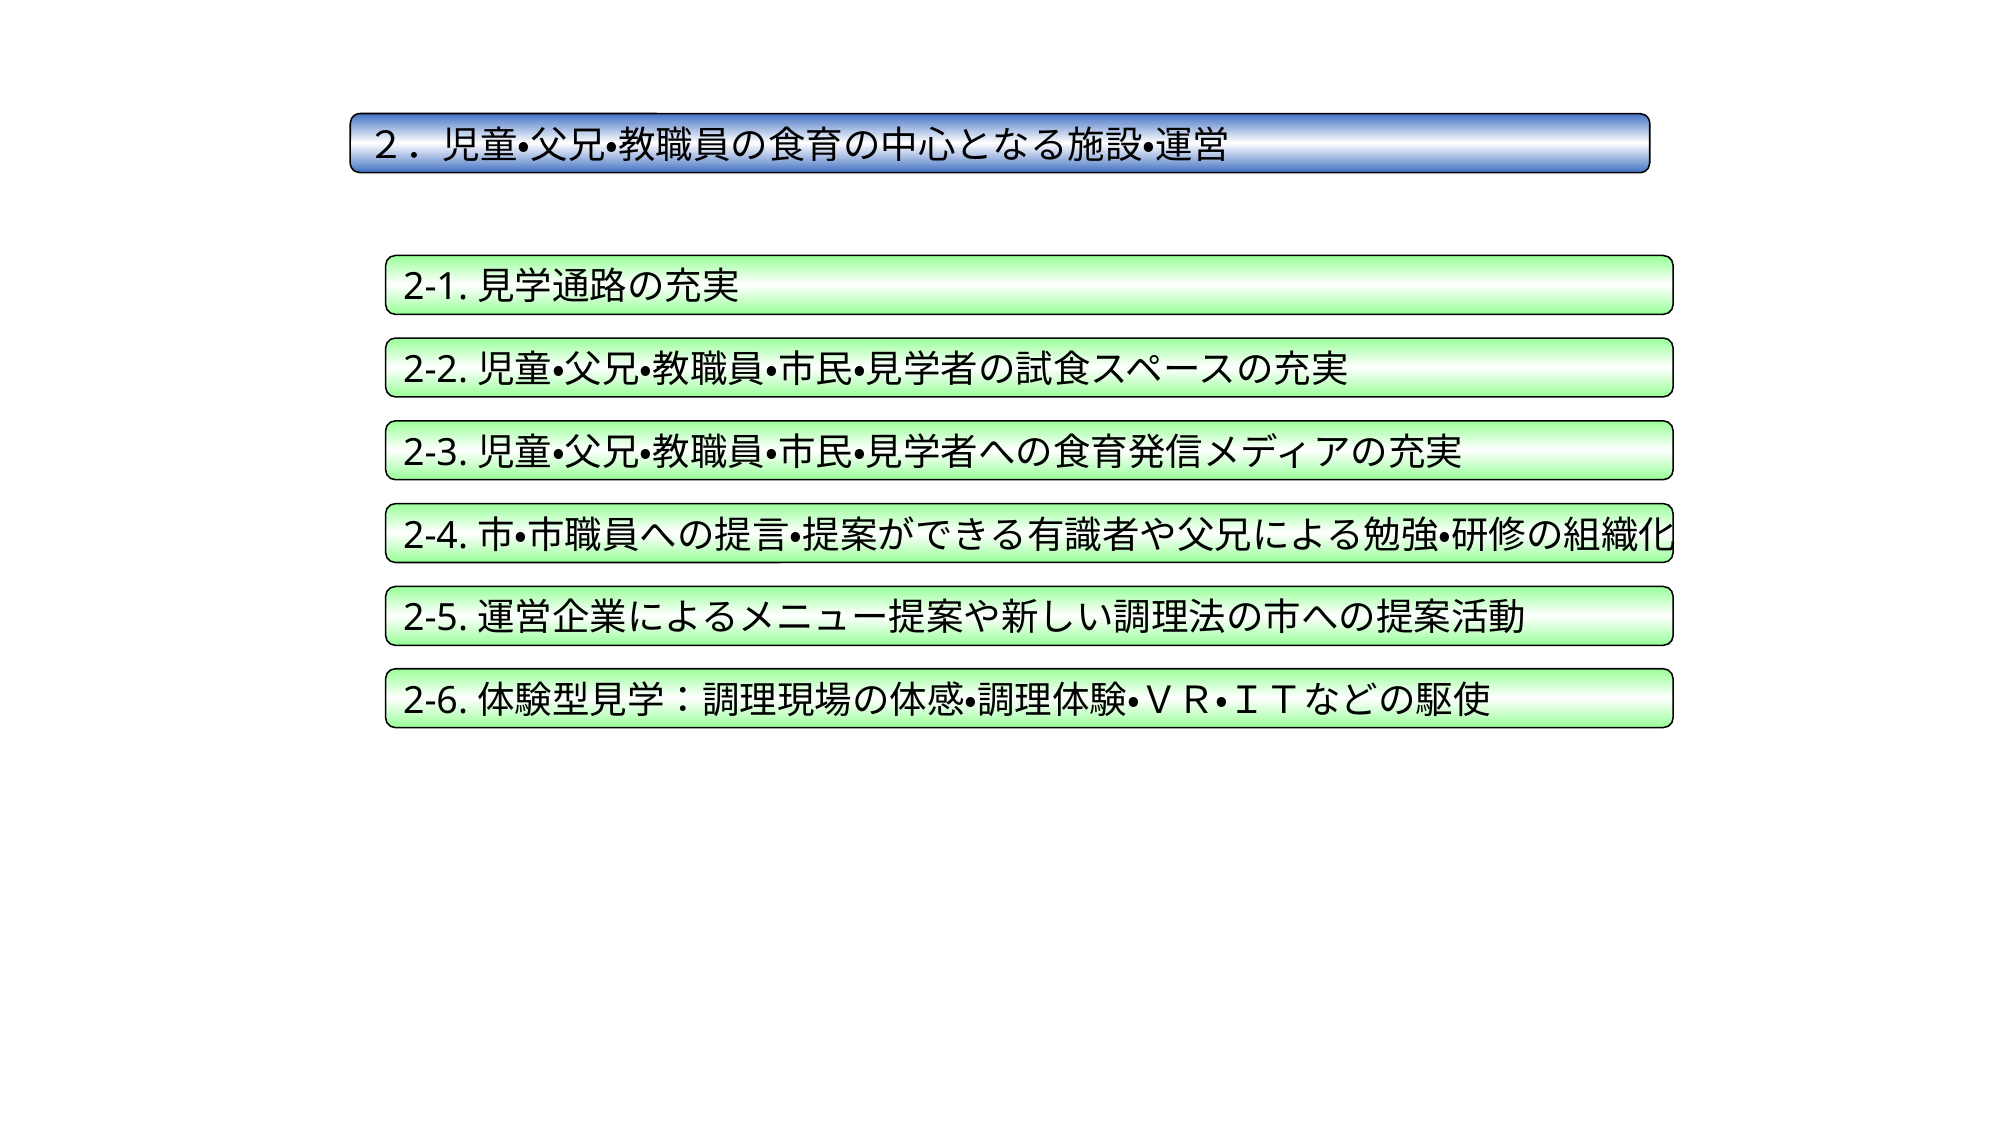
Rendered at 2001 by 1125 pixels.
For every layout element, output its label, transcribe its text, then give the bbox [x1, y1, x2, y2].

text_box 2-4.市・市職員への提言・提案ができる有識者や父兄による勉強・研修の組織化 [385, 503, 1674, 563]
text_box 2-3.児童・父兄・教職員・市民・見学者への食育発信メディアの充実 [385, 420, 1674, 480]
text_box ２．児童・父兄・教職員の食育の中心となる施設・運営 [350, 113, 1650, 173]
text_box 2-6.体験型見学：調理現場の体感・調理体験・ＶＲ・ＩＴなどの駆使 [385, 668, 1674, 728]
text_box 2-2.児童・父兄・教職員・市民・見学者の試食スペースの充実 [385, 338, 1674, 397]
text_box 2-5.運営企業によるメニュー提案や新しい調理法の市への提案活動 [385, 586, 1674, 646]
text_box 2-1.見学通路の充実 [385, 255, 1674, 315]
